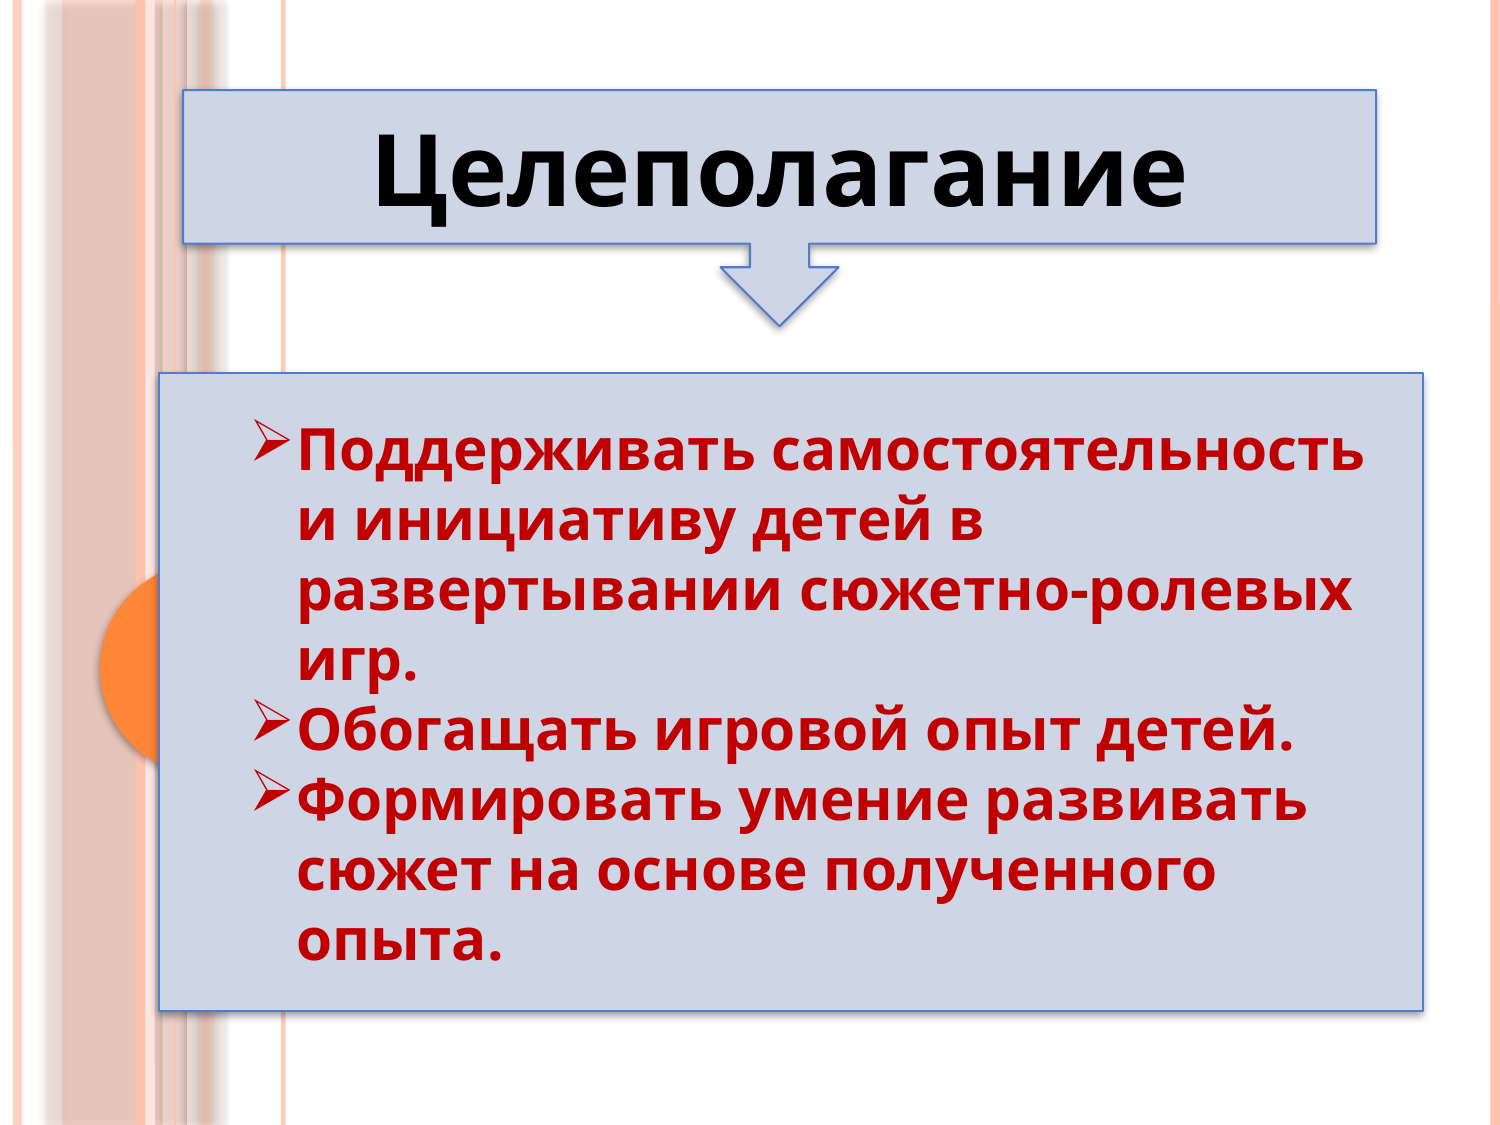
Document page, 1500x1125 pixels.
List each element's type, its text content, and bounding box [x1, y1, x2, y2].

text_box Целеполагание [182, 89, 1378, 328]
text_box Поддерживать самостоятельность и инициативу детей в развертывании сюжетно-ролевых игр. Обогащать игровой опыт детей. Формировать умение развивать сюжет на основе полученного опыта. [158, 372, 1424, 1012]
